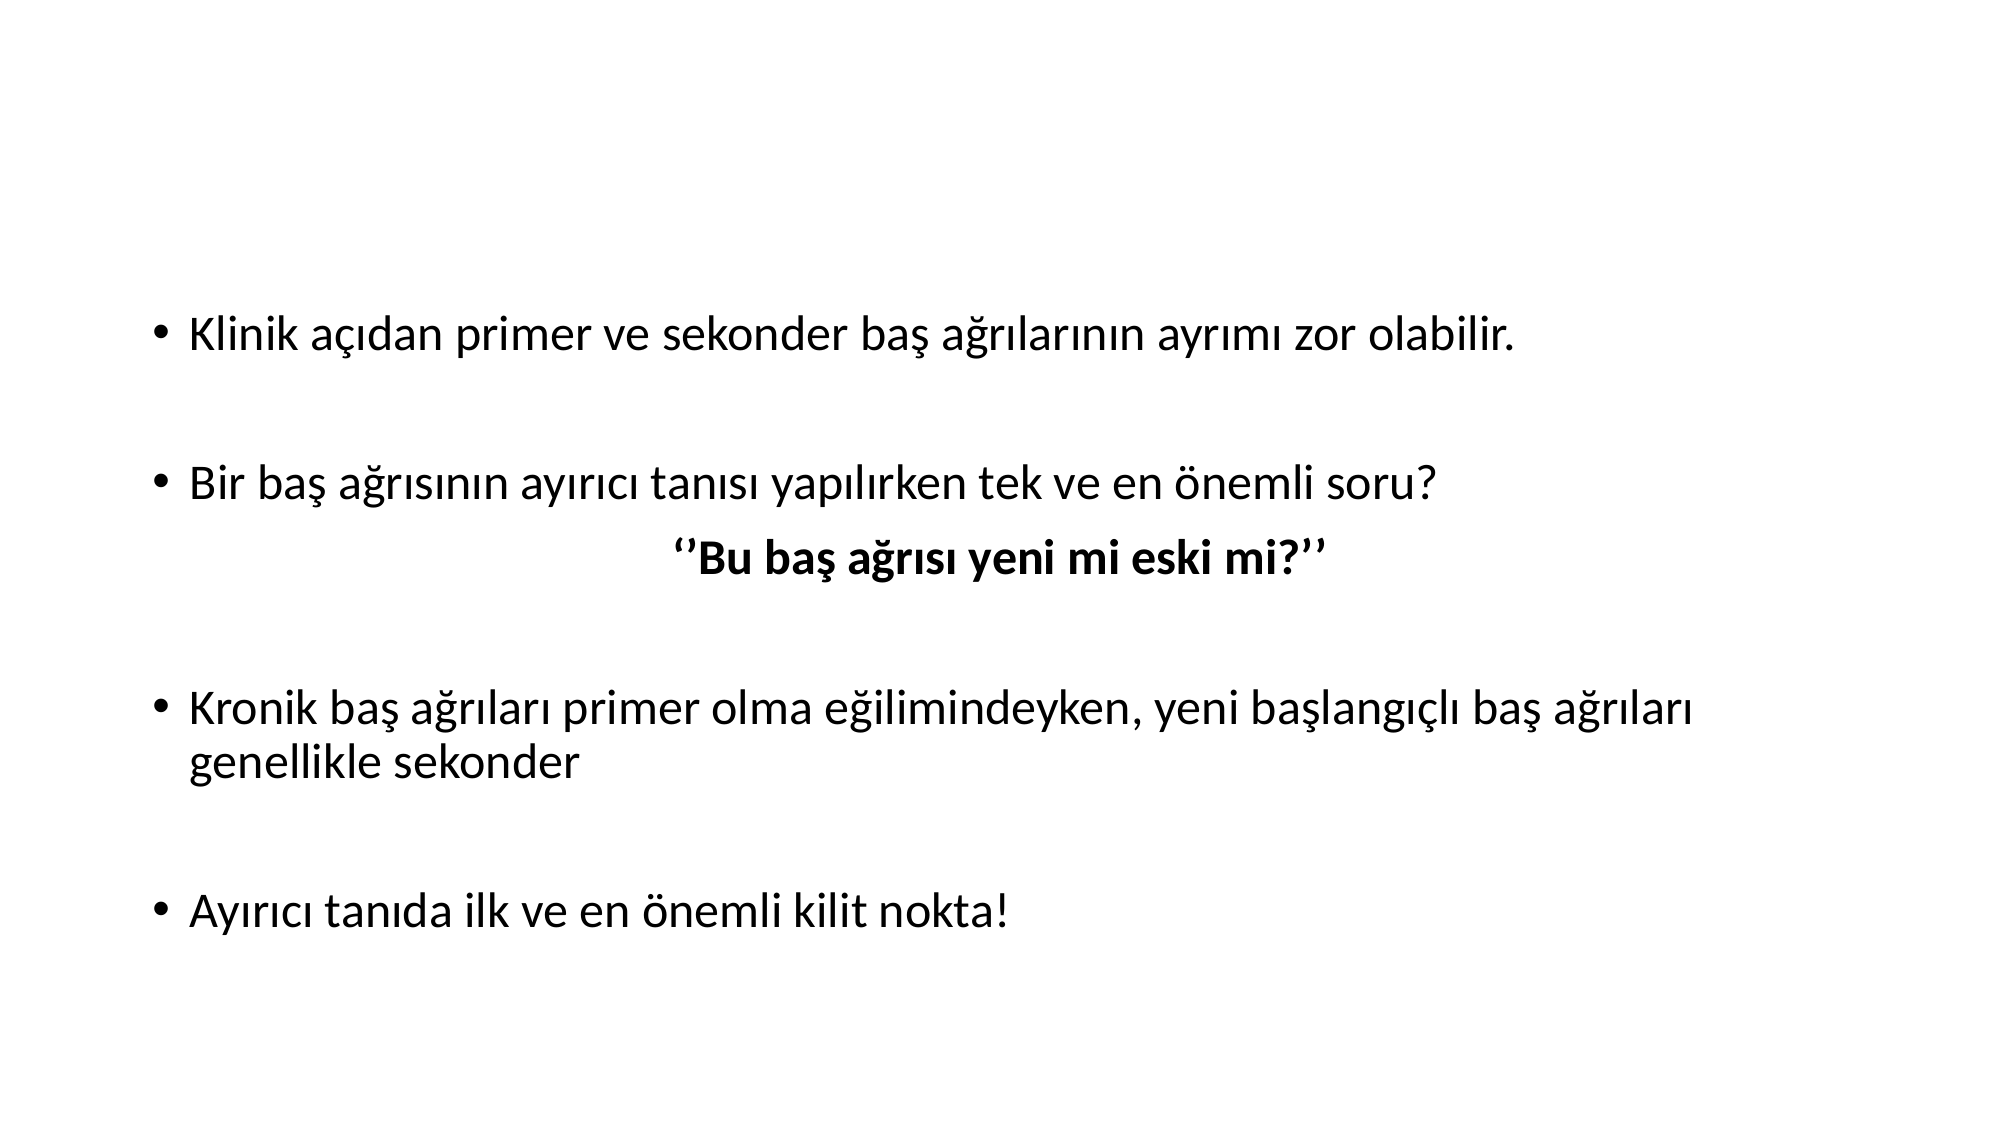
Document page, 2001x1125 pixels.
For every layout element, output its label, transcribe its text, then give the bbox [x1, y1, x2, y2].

list Klinik açıdan primer ve sekonder baş ağrılarının ayrımı zor olabilir. Bir baş ağrısının ayırıcı tanısı yapılırken tek ve en önemli soru? ‘’Bu baş ağrısı yeni mi eski mi?’’ Kronik baş ağrıları primer olma eğilimindeyken, yeni başlangıçlı baş ağrıları genellikle sekonder Ayırıcı tanıda ilk ve en önemli kilit nokta! [137, 299, 1863, 1014]
